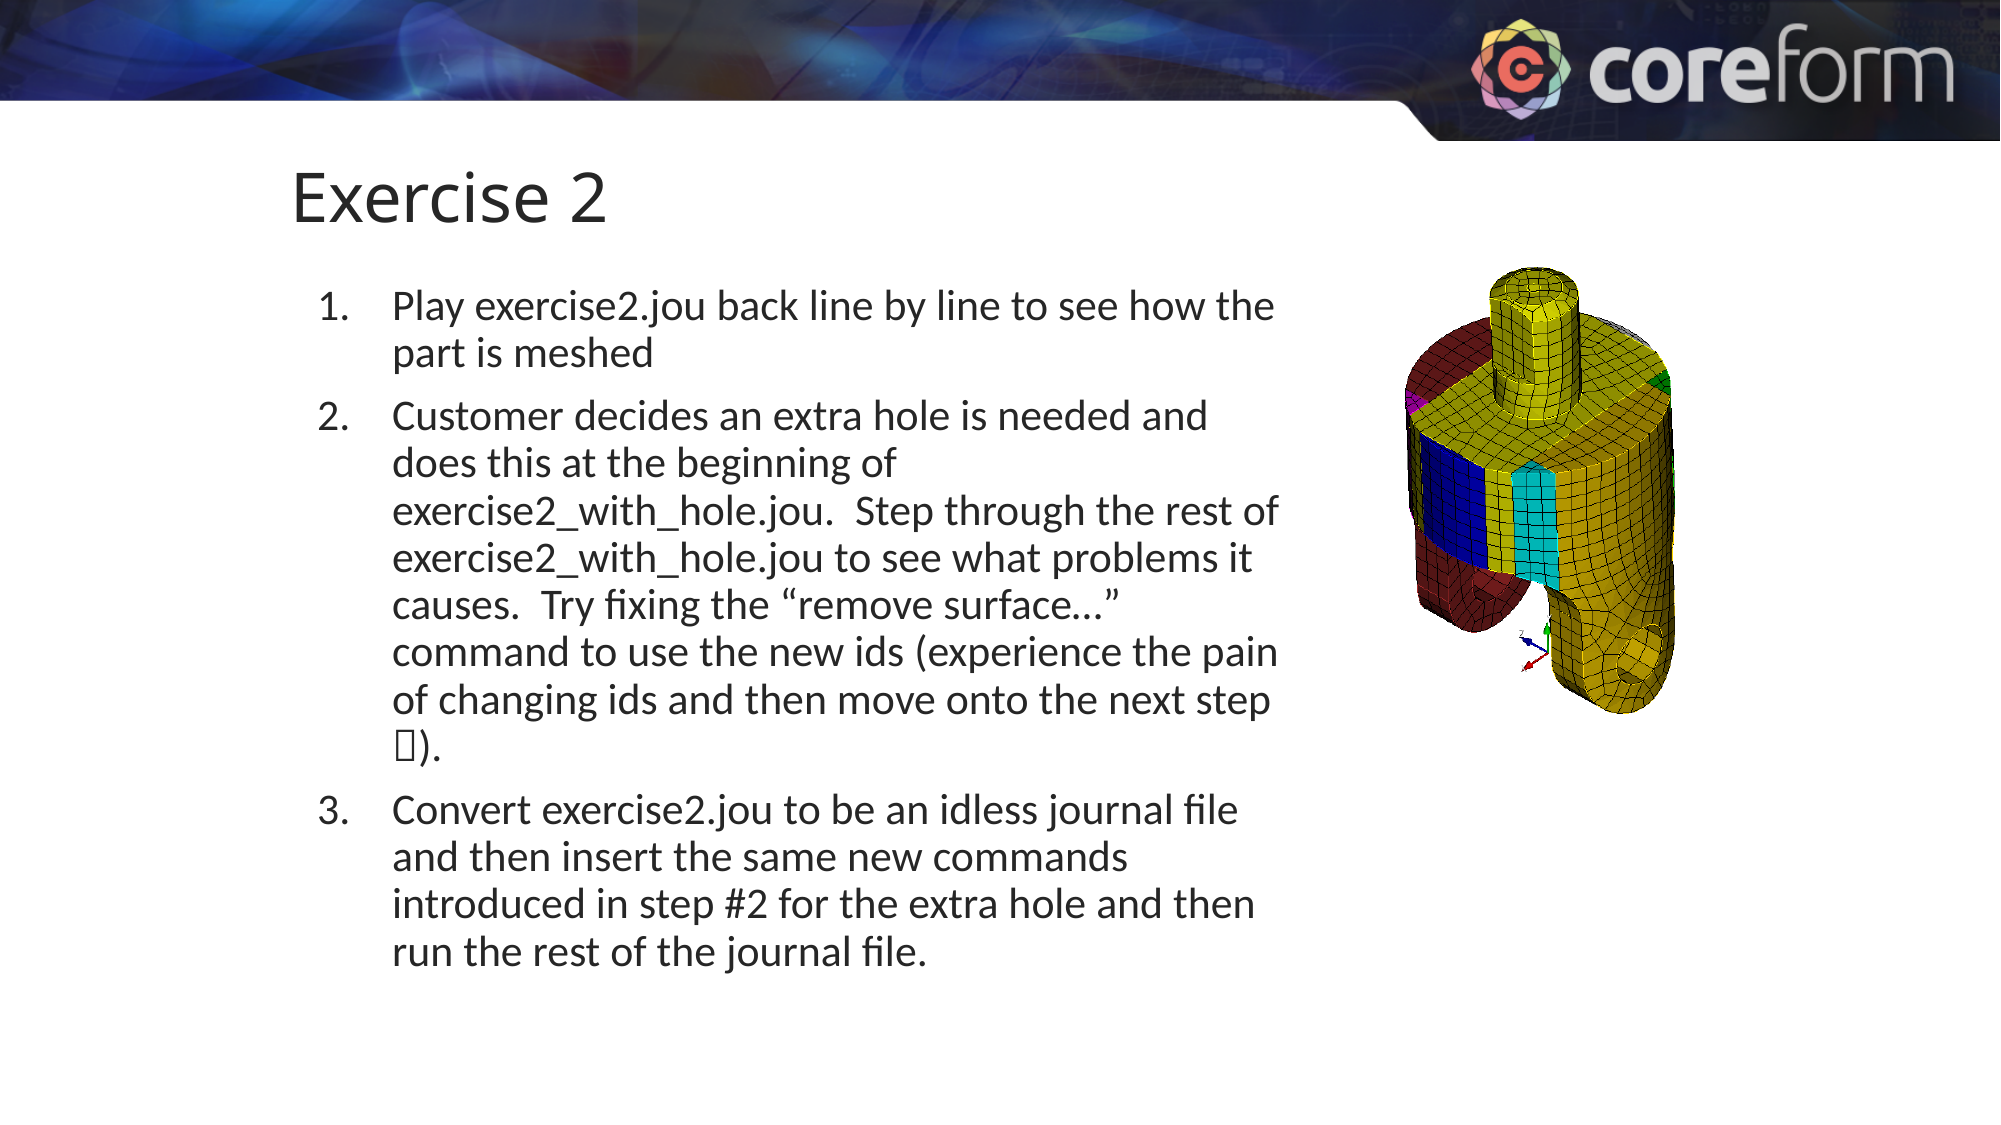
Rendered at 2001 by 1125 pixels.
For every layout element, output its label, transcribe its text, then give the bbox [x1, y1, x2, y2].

picture [0, 0, 2000, 141]
list Play exercise2.jou back line by line to see how the part is meshed Customer decides an extra hole is needed and does this at the beginning of exercise2_with_hole.jou. Step through the rest of exercise2_with_hole.jou to see what problems it causes. Try fixing the “remove surface…” command to use the new ids (experience the pain of changing ids and then move onto the next step ). Convert exercise2.jou to be an idless journal file and then insert the same new commands introduced in step #2 for the extra hole and then run the rest of the journal file. [275, 275, 1313, 1075]
picture [1387, 247, 1687, 721]
title Exercise 2 [275, 93, 1658, 297]
